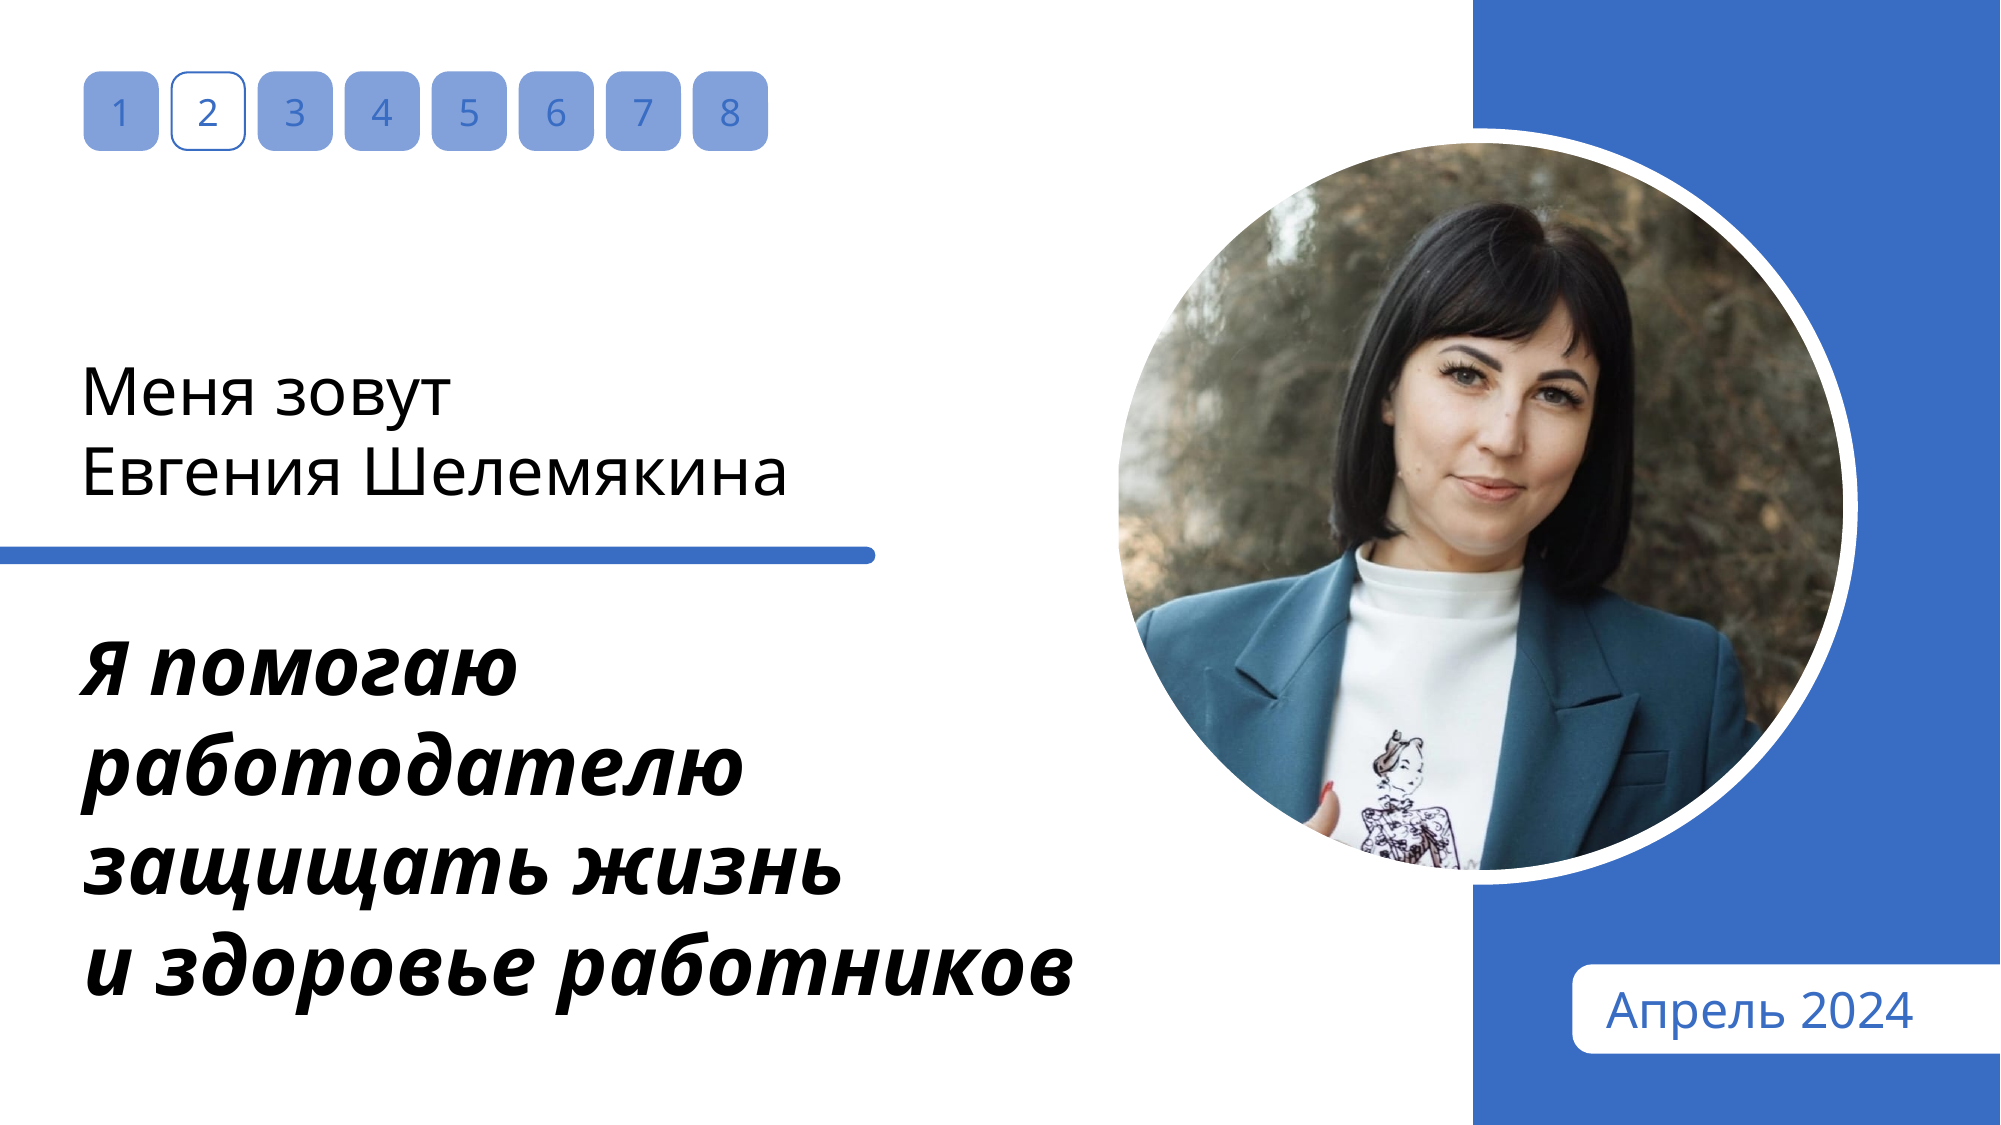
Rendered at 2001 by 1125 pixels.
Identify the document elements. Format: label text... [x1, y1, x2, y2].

text_box 2 [170, 71, 246, 151]
picture [1111, 135, 1851, 878]
text_box 6 [518, 71, 595, 151]
text_box [1472, 0, 2000, 1125]
text_box 1 [83, 71, 159, 151]
text_box 8 [692, 71, 769, 151]
text_box 5 [431, 71, 507, 151]
text_box Апрель 2024 [1572, 964, 2000, 1054]
text_box 3 [257, 71, 333, 151]
text_box [0, 545, 877, 566]
text_box 4 [344, 71, 420, 151]
text_box Я помогаю работодателю защищать жизнь и здоровье работников [69, 604, 1194, 1019]
text_box 7 [605, 71, 682, 151]
text_box Меня зовут Евгения Шелемякина [65, 341, 805, 517]
